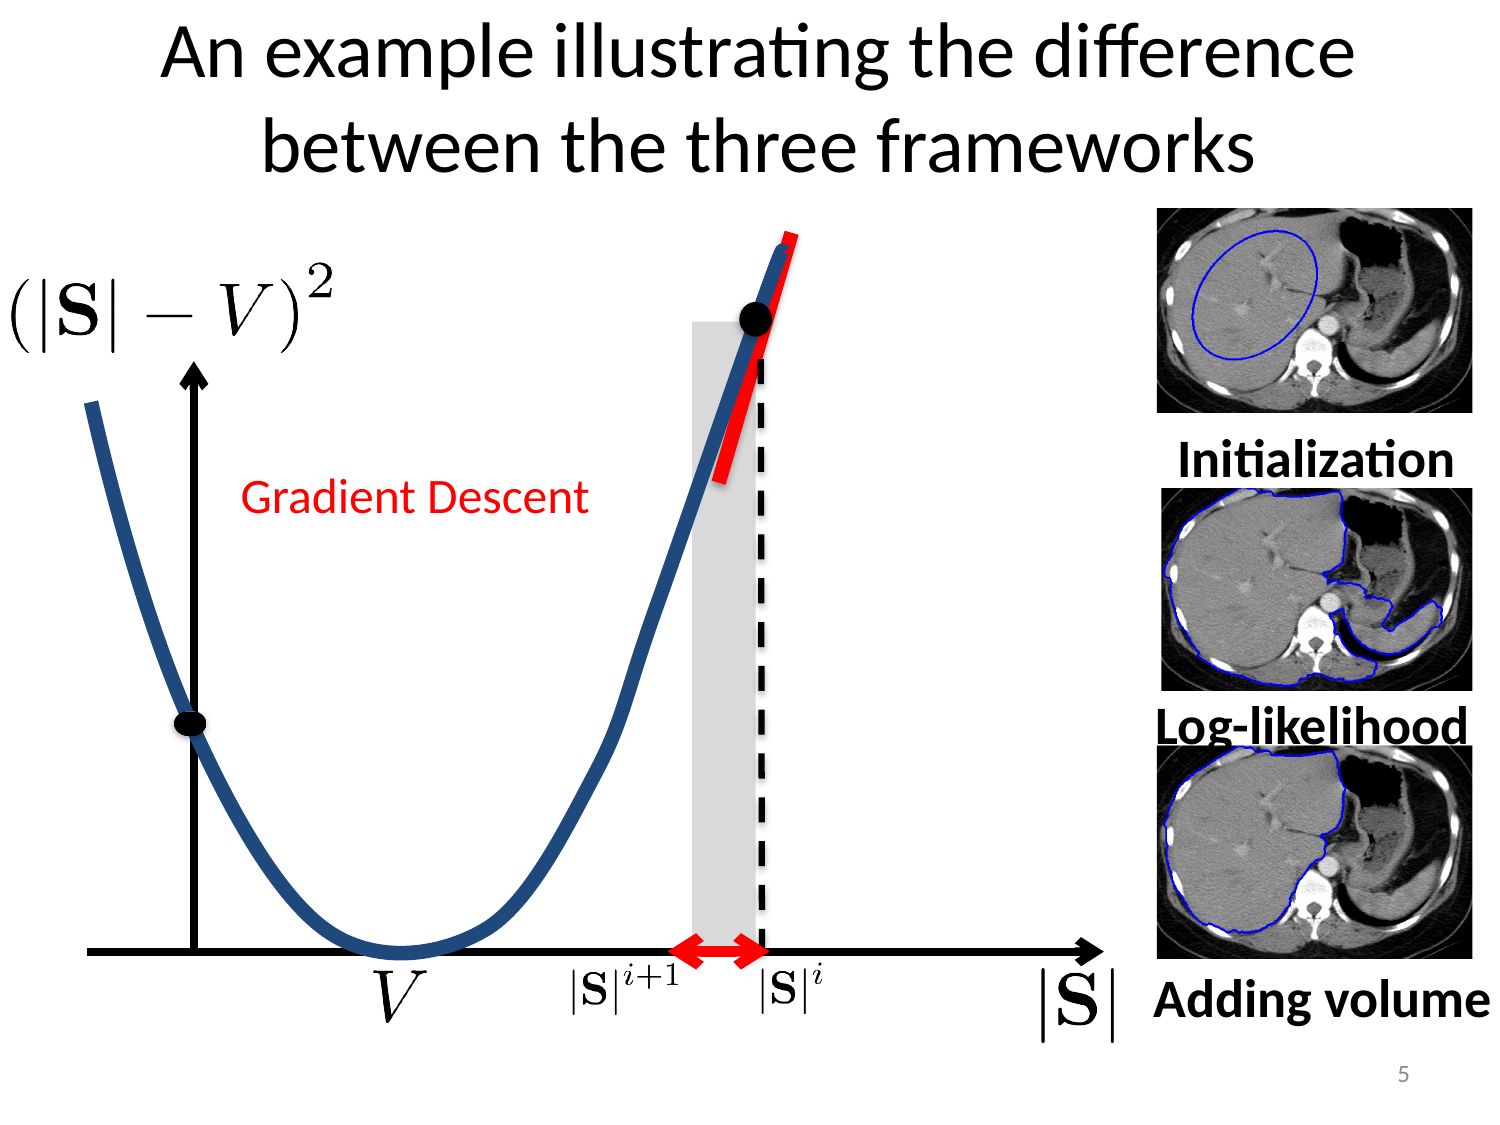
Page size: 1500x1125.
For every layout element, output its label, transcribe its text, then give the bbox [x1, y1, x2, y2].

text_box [11, 232, 1114, 1043]
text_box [1113, 207, 1500, 1041]
text_box An example illustrating the difference between the three frameworks [16, 0, 1500, 196]
slide_number 5 [1074, 1048, 1425, 1103]
